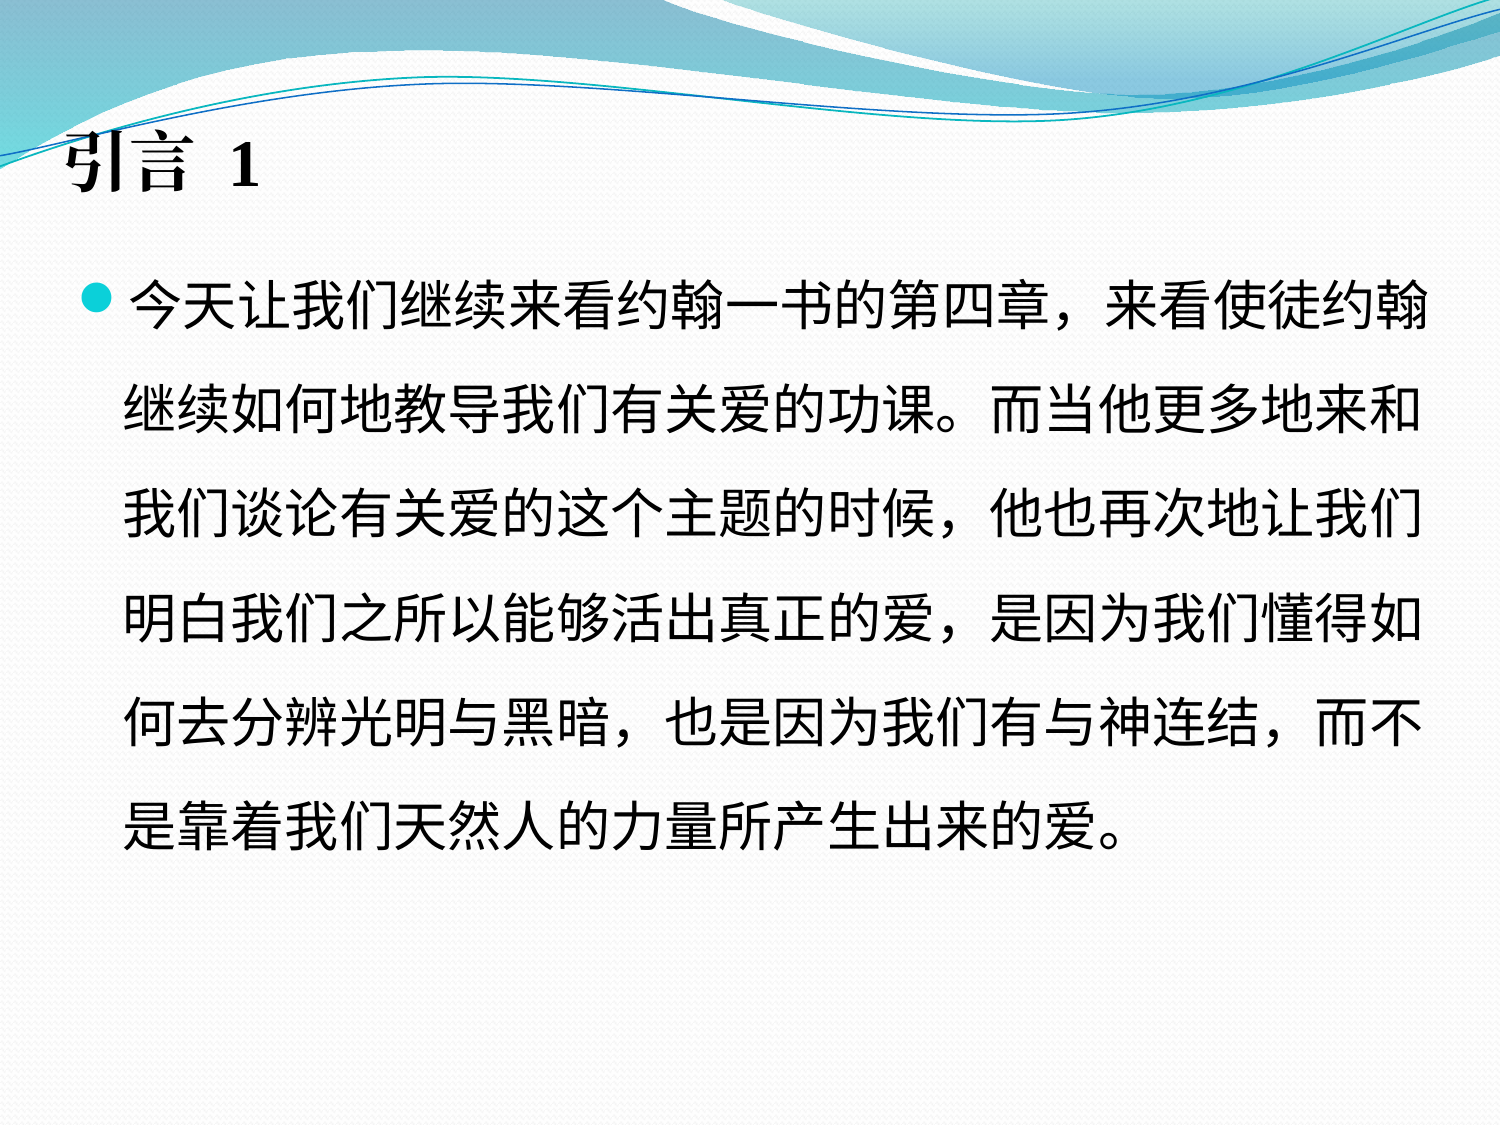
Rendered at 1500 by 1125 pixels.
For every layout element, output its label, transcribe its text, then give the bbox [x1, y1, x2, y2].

list 今天让我们继续来看约翰一书的第四章，来看使徒约翰继续如何地教导我们有关爱的功课。而当他更多地来和我们谈论有关爱的这个主题的时候，他也再次地让我们明白我们之所以能够活出真正的爱，是因为我们懂得如何去分辨光明与黑暗，也是因为我们有与神连结，而不是靠着我们天然人的力量所产生出来的爱。 [62, 224, 1450, 1050]
title 引言 1 [62, 87, 1413, 200]
